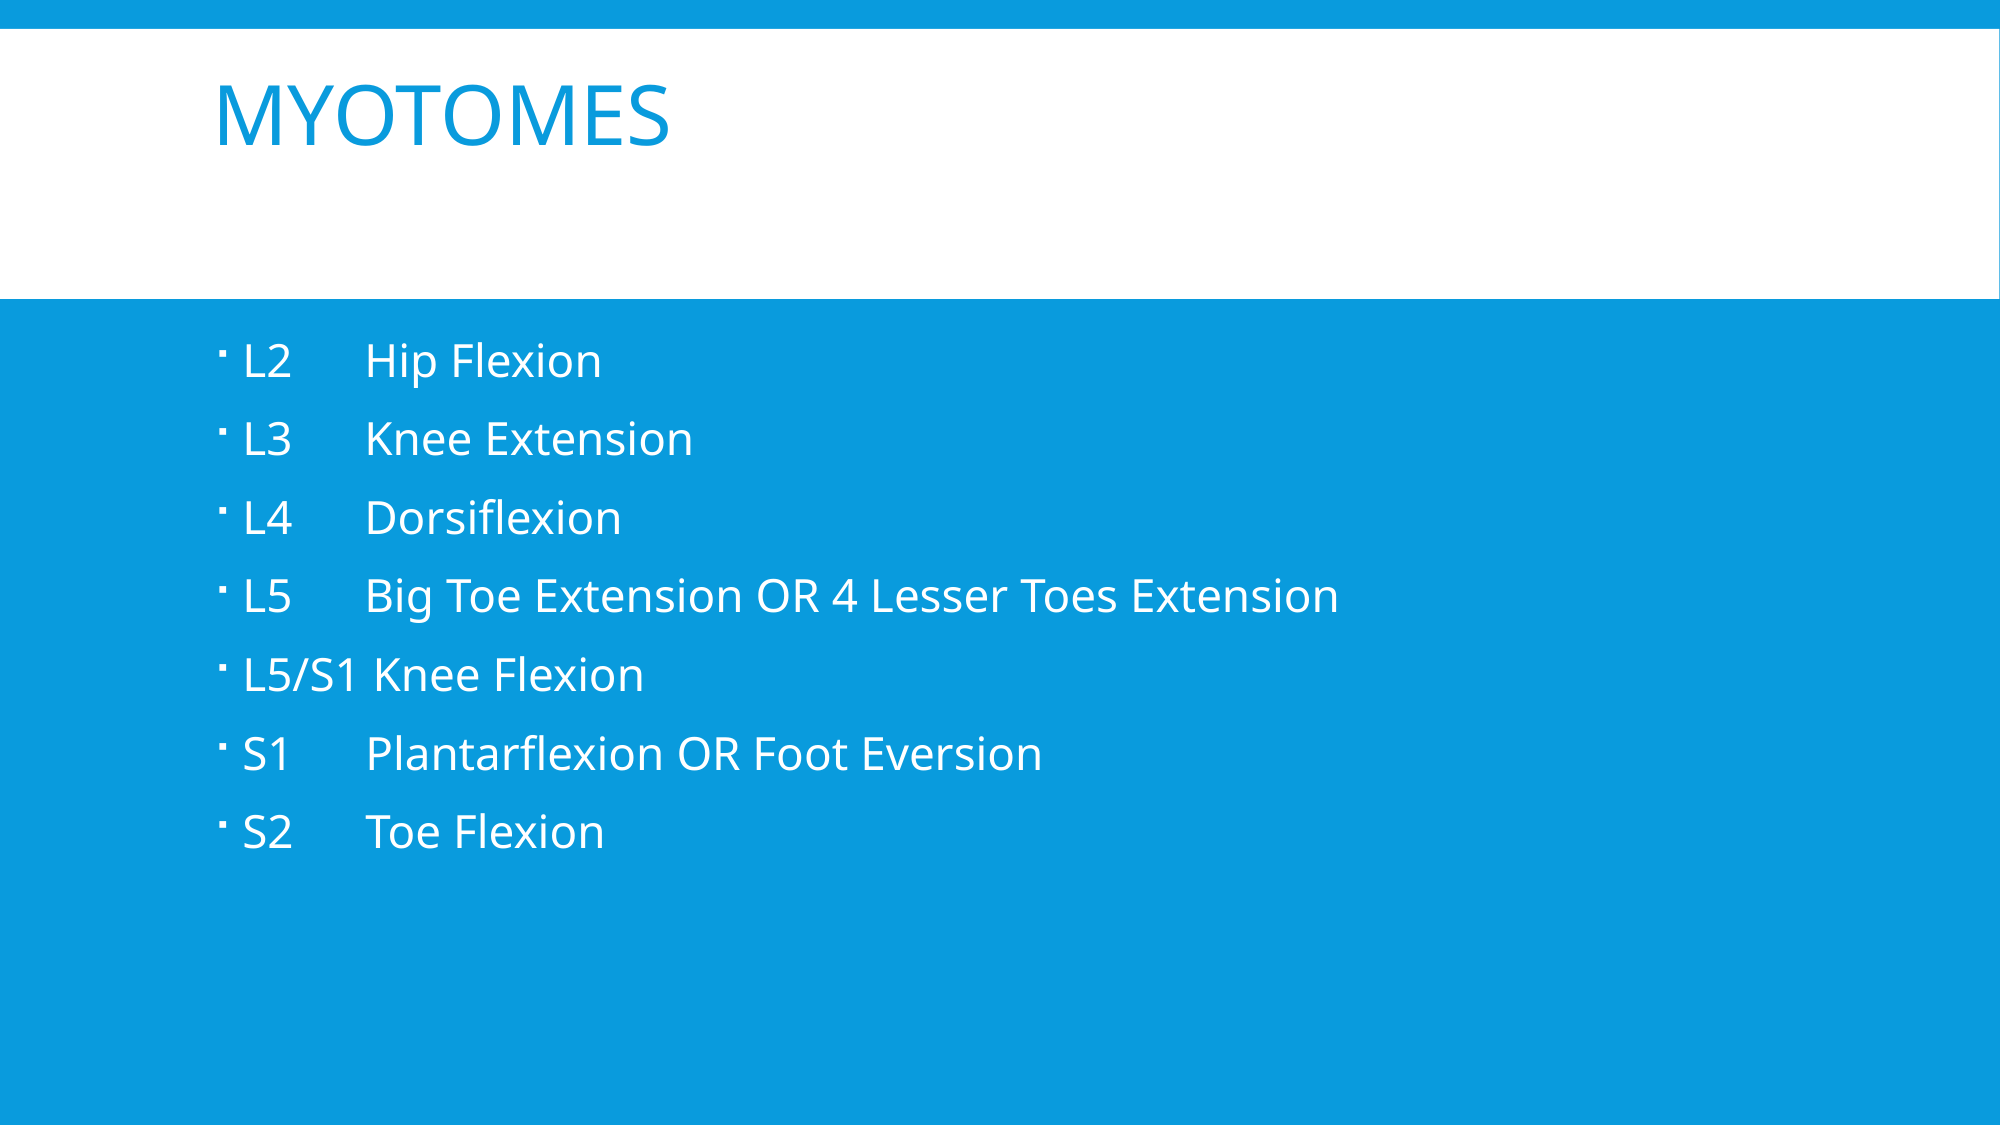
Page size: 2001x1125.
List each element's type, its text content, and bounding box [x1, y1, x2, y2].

title Myotomes [197, 46, 1803, 295]
list L2 Hip Flexion L3 Knee Extension L4 Dorsiflexion L5 Big Toe Extension OR 4 Lesser Toes Extension L5/S1 Knee Flexion S1 Plantarflexion OR Foot Eversion S2 Toe Flexion [197, 329, 1803, 1020]
